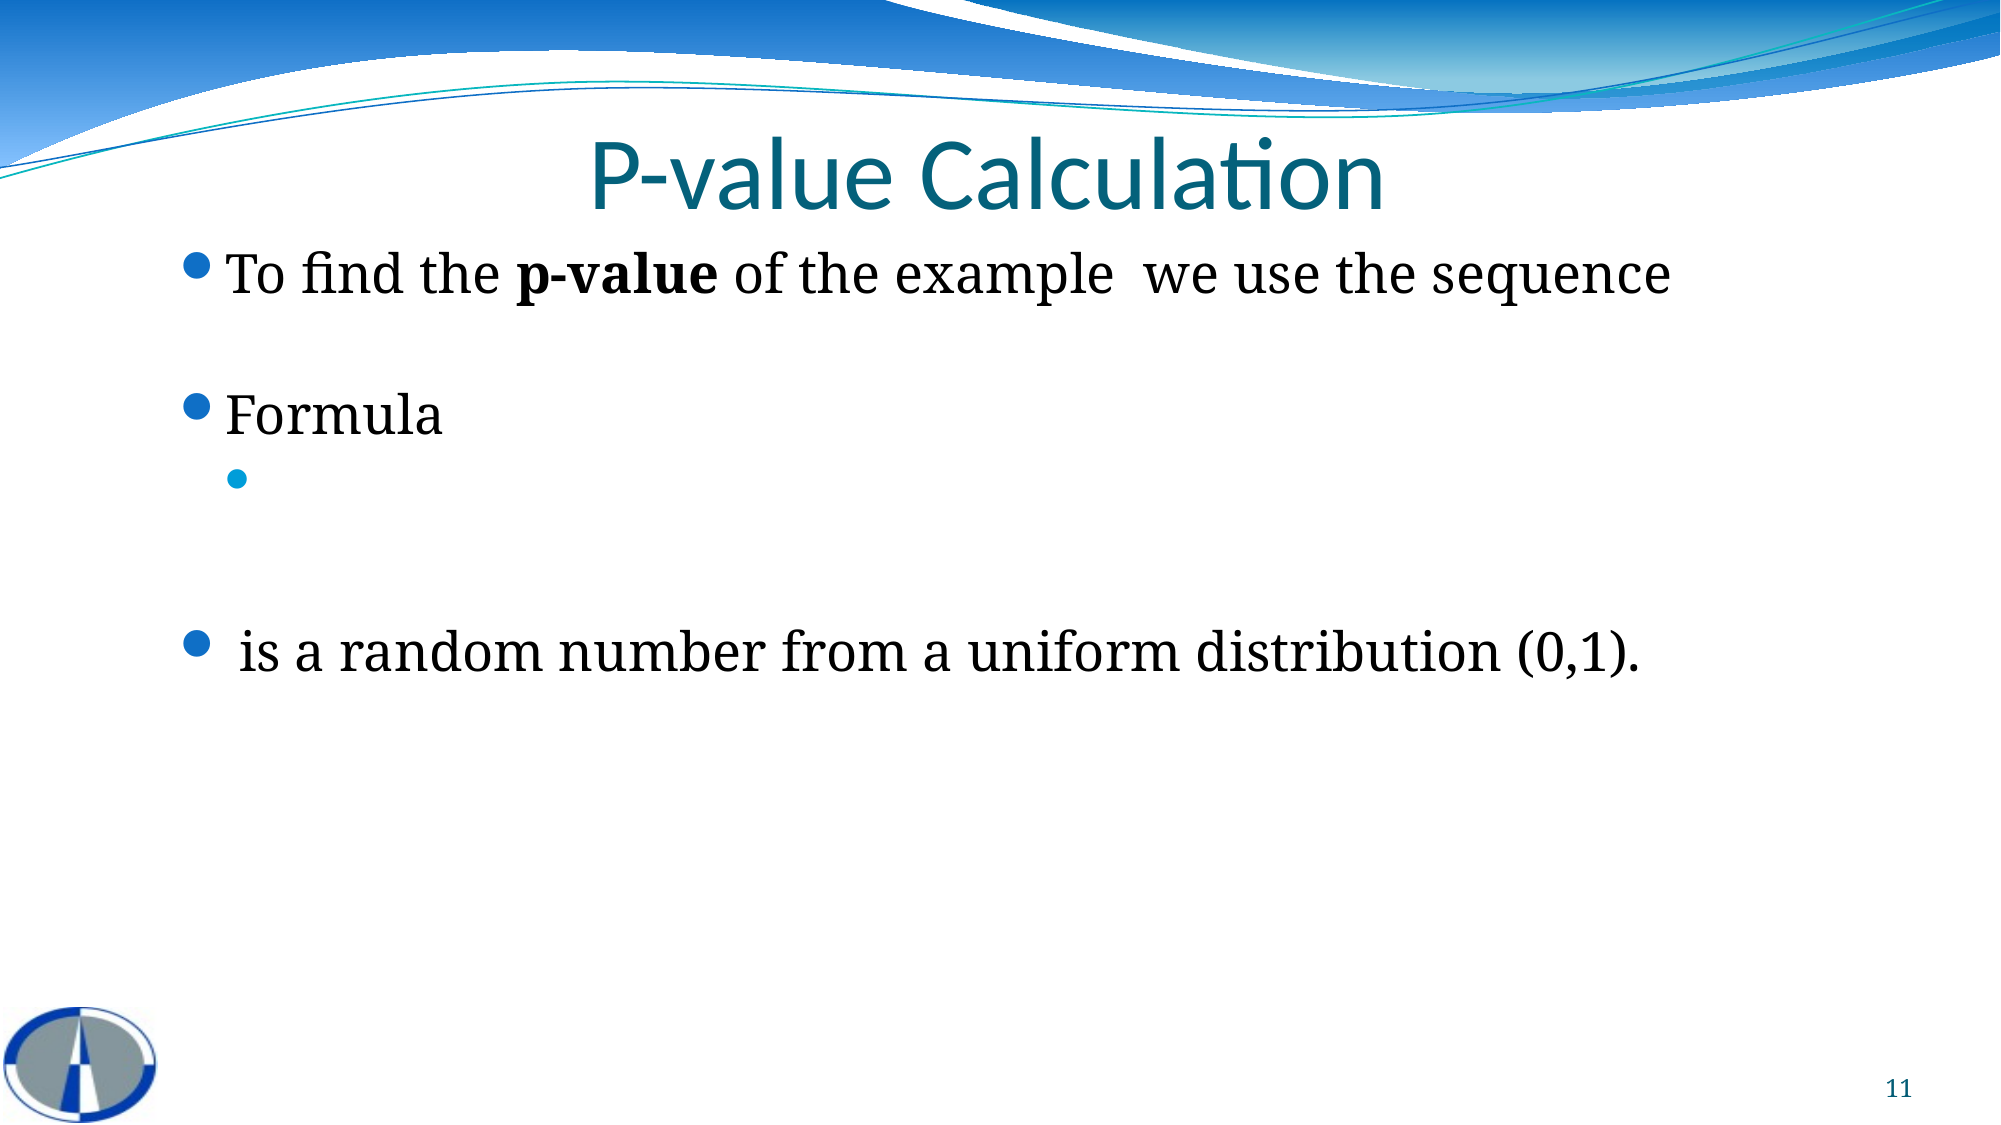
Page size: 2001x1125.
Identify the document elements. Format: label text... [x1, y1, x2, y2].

picture [3, 1007, 158, 1123]
title P-value Calculation [99, 42, 1901, 231]
slide_number 11 [1746, 1047, 1914, 1107]
